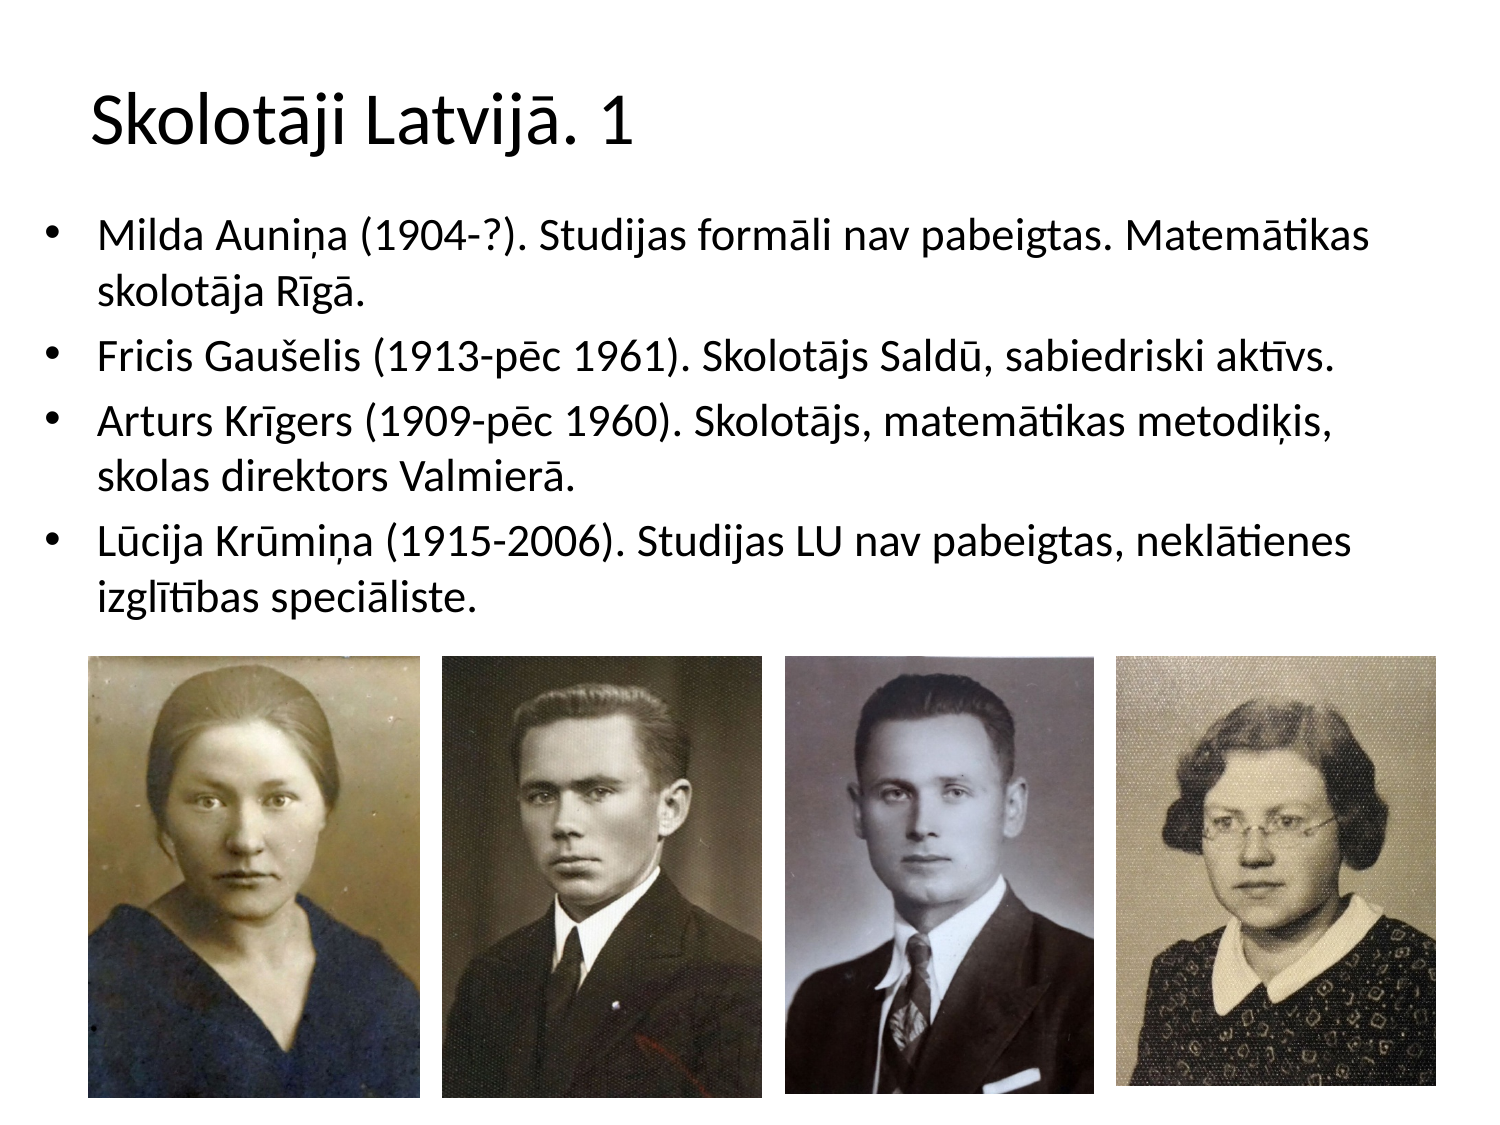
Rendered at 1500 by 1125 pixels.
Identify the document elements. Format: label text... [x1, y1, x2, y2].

list Milda Auniņa (1904-?). Studijas formāli nav pabeigtas. Matemātikas skolotāja Rīgā. Fricis Gaušelis (1913-pēc 1961). Skolotājs Saldū, sabiedriski aktīvs. Arturs Krīgers (1909-pēc 1960). Skolotājs, matemātikas metodiķis, skolas direktors Valmierā. Lūcija Krūmiņa (1915-2006). Studijas LU nav pabeigtas, neklātienes izglītības speciāliste. [29, 196, 1459, 634]
title Skolotāji Latvijā. 1 [75, 45, 1425, 185]
picture [1115, 656, 1436, 1086]
picture [785, 656, 1095, 1095]
picture [442, 656, 763, 1098]
picture [88, 656, 420, 1099]
